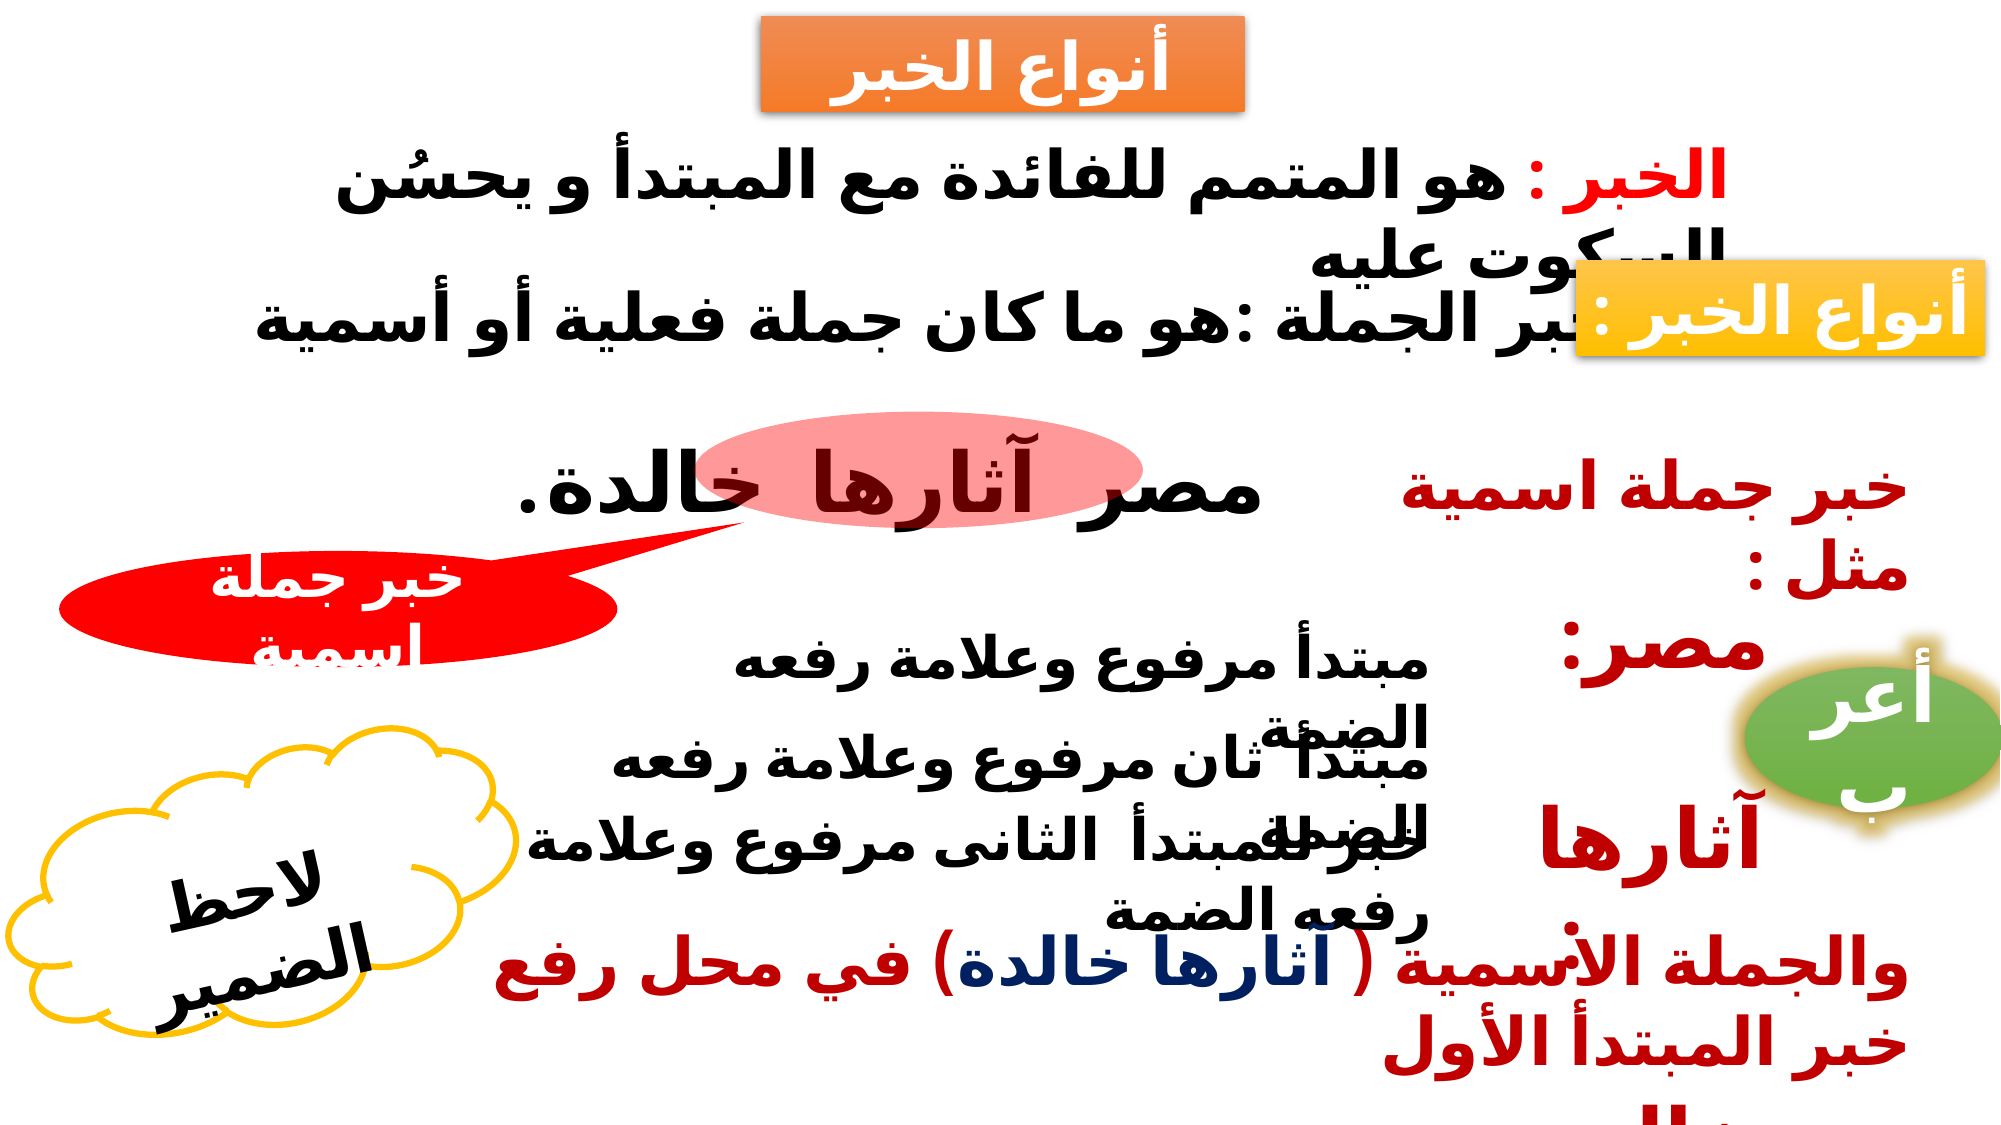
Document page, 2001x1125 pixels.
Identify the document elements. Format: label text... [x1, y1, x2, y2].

text_box خبر جملة اسمية مثل : [1355, 435, 1927, 610]
text_box والجملة الاسمية ( آثارها خالدة) في محل رفع خبر المبتدأ الأول [465, 911, 1927, 1087]
text_box أعرب [1794, 667, 2000, 809]
text_box [693, 410, 1144, 530]
text_box مبتدأ ثان مرفوع وعلامة رفعه الضمة [561, 712, 1522, 795]
text_box مصر آثارها خالدة . [427, 421, 1356, 613]
text_box لاحظ الضمير [7, 727, 518, 1036]
text_box مصر: آثارها: خالدة: [1521, 1087, 1794, 1125]
text_box 2- الخبر الجملة :هو ما كان جملة فعلية أو أسمية [220, 267, 1570, 362]
text_box خبر للمبتدأ الثانى مرفوع وعلامة رفعه الضمة [486, 795, 1522, 911]
text_box مصر: آثارها: خالدة: [1521, 577, 1794, 911]
text_box خبر جملة اسمية [58, 521, 745, 669]
text_box مبتدأ مرفوع وعلامة رفعه الضمة [561, 613, 1521, 712]
text_box الخبر : هو المتمم للفائدة مع المبتدأ و يحسُن السكوت عليه [249, 124, 1745, 300]
text_box أنواع الخبر : [1576, 260, 1986, 356]
text_box أنواع الخبر [761, 16, 1245, 112]
